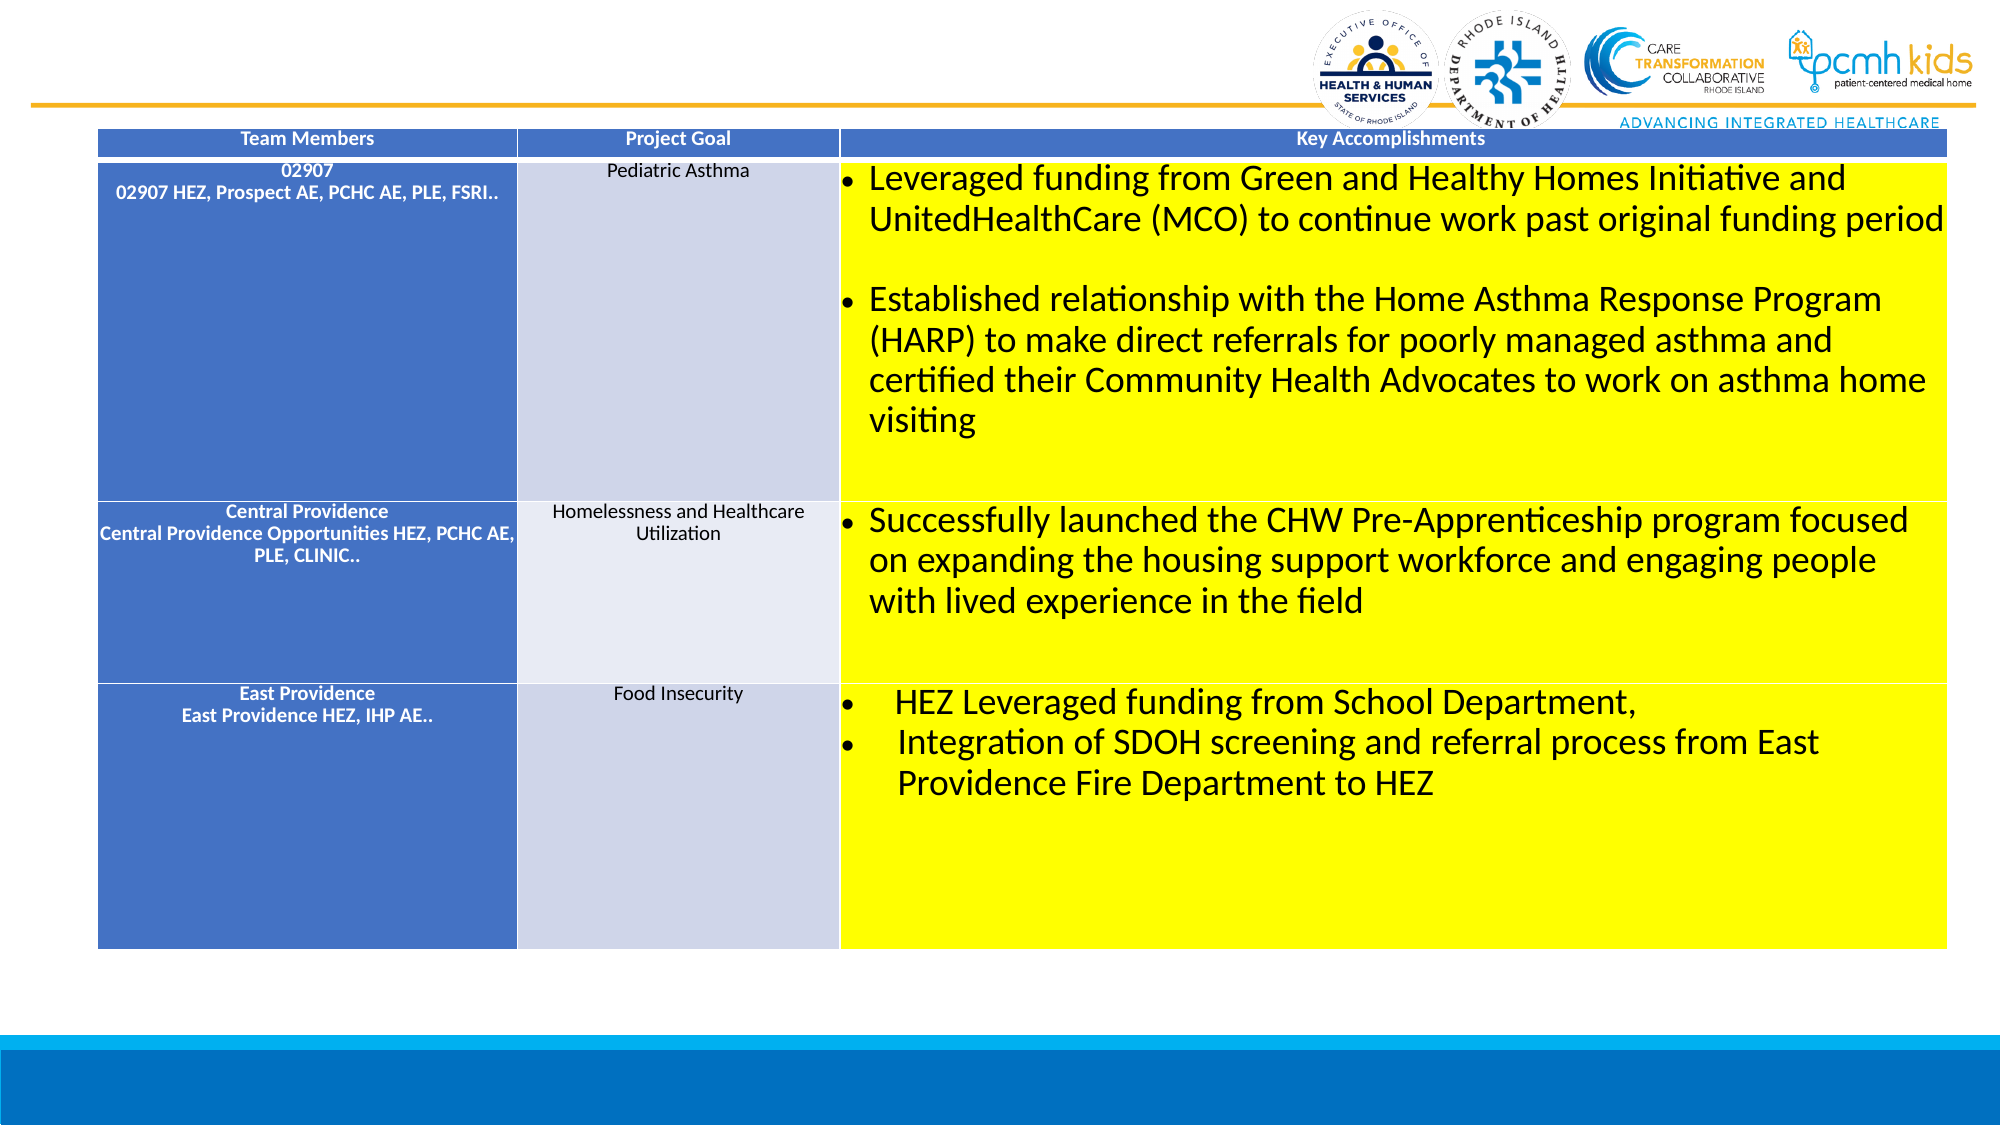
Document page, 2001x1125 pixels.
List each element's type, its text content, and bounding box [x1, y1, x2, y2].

table_cell East Providence East Providence HEZ, IHP AE.. [98, 684, 517, 949]
table_cell Food Insecurity [518, 684, 839, 949]
table_header Key Accomplishments [841, 129, 1947, 157]
picture [1576, 21, 1977, 133]
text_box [0, 1034, 2000, 1125]
table_cell Pediatric Asthma [518, 163, 839, 501]
table_header Team Members [98, 129, 517, 157]
table_cell HEZ Leveraged funding from School Department, Integration of SDOH screening and referral process from East Providence Fire Department to HEZ [841, 684, 1947, 949]
table_cell Successfully launched the CHW Pre-Apprenticeship program focused on expanding the housing support workforce and engaging people with lived experience in the field [841, 502, 1947, 683]
table_cell 02907 02907 HEZ, Prospect AE, PCHC AE, PLE, FSRI.. [98, 163, 517, 501]
table_cell Central Providence Central Providence Opportunities HEZ, PCHC AE, PLE, CLINIC.. [98, 502, 517, 683]
table_cell Leveraged funding from Green and Healthy Homes Initiative and UnitedHealthCare (MCO) to continue work past original funding period Established relationship with the Home Asthma Response Program (HARP) to make direct referrals for poorly managed asthma and certified their Community Health Advocates to work on asthma home visiting [841, 163, 1947, 501]
table_cell Homelessness and Healthcare Utilization [518, 502, 839, 683]
table_header Project Goal [518, 129, 839, 157]
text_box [1, 1049, 2000, 1125]
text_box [1312, 10, 1571, 133]
